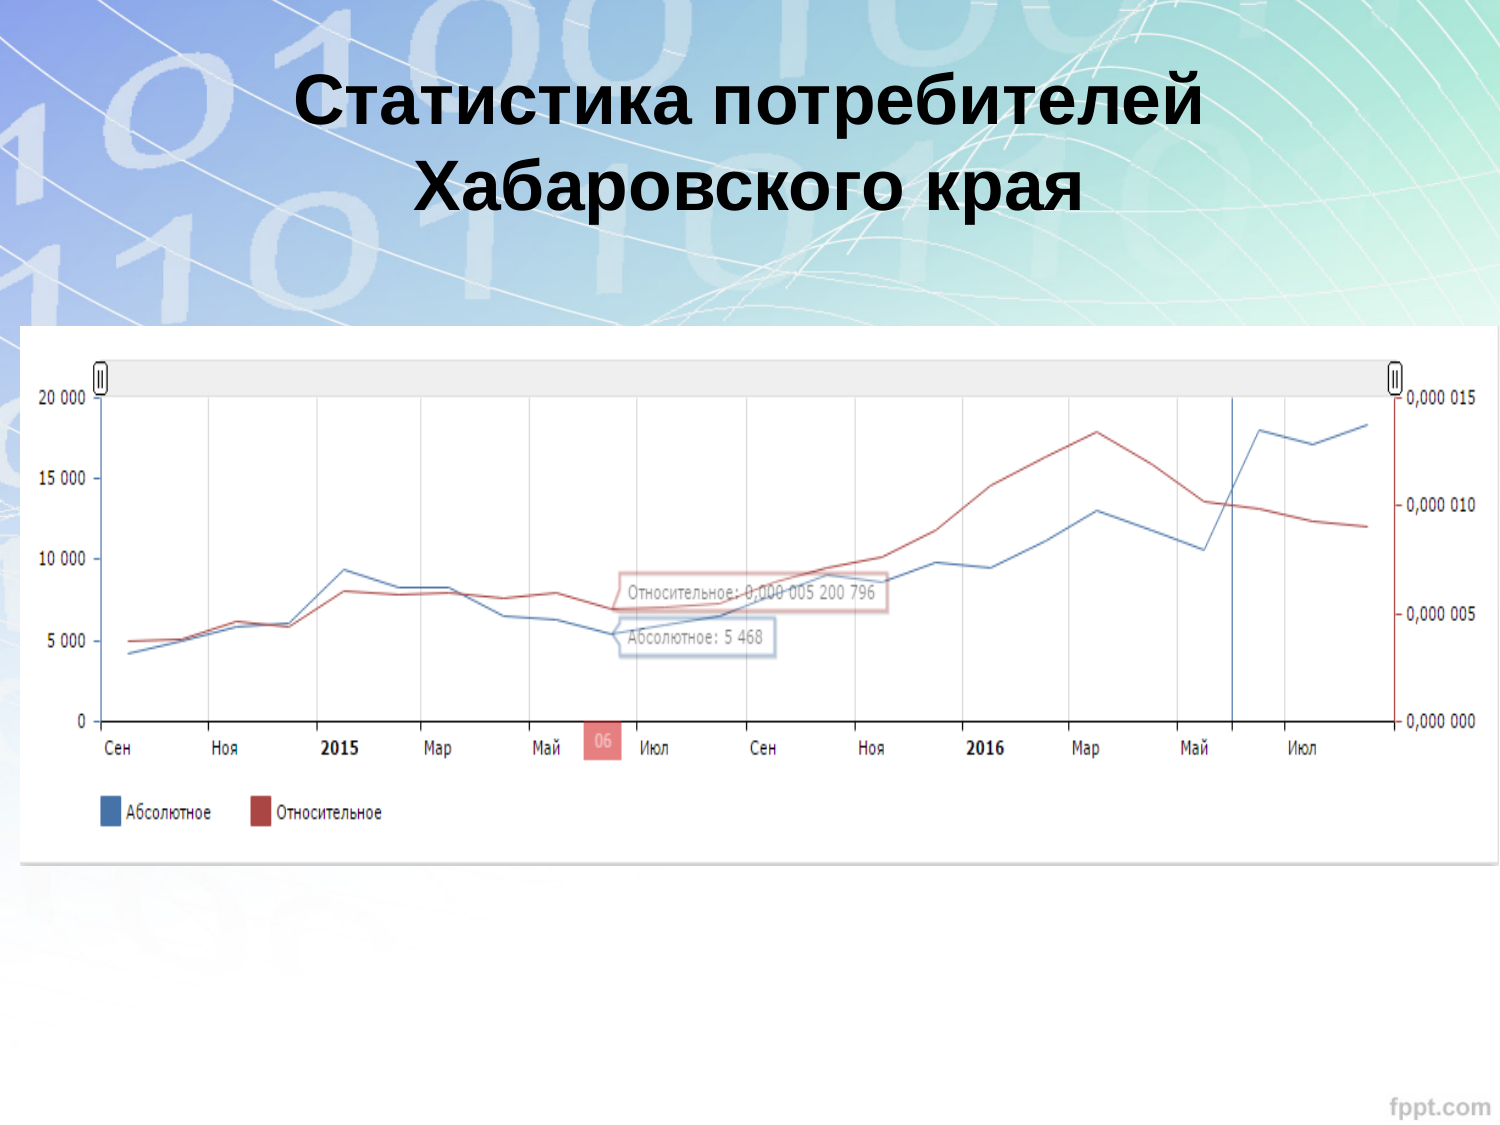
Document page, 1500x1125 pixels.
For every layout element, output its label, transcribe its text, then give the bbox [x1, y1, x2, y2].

title Статистика потребителей Хабаровского края [75, 45, 1425, 233]
picture [0, 0, 1500, 1125]
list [19, 325, 1499, 866]
